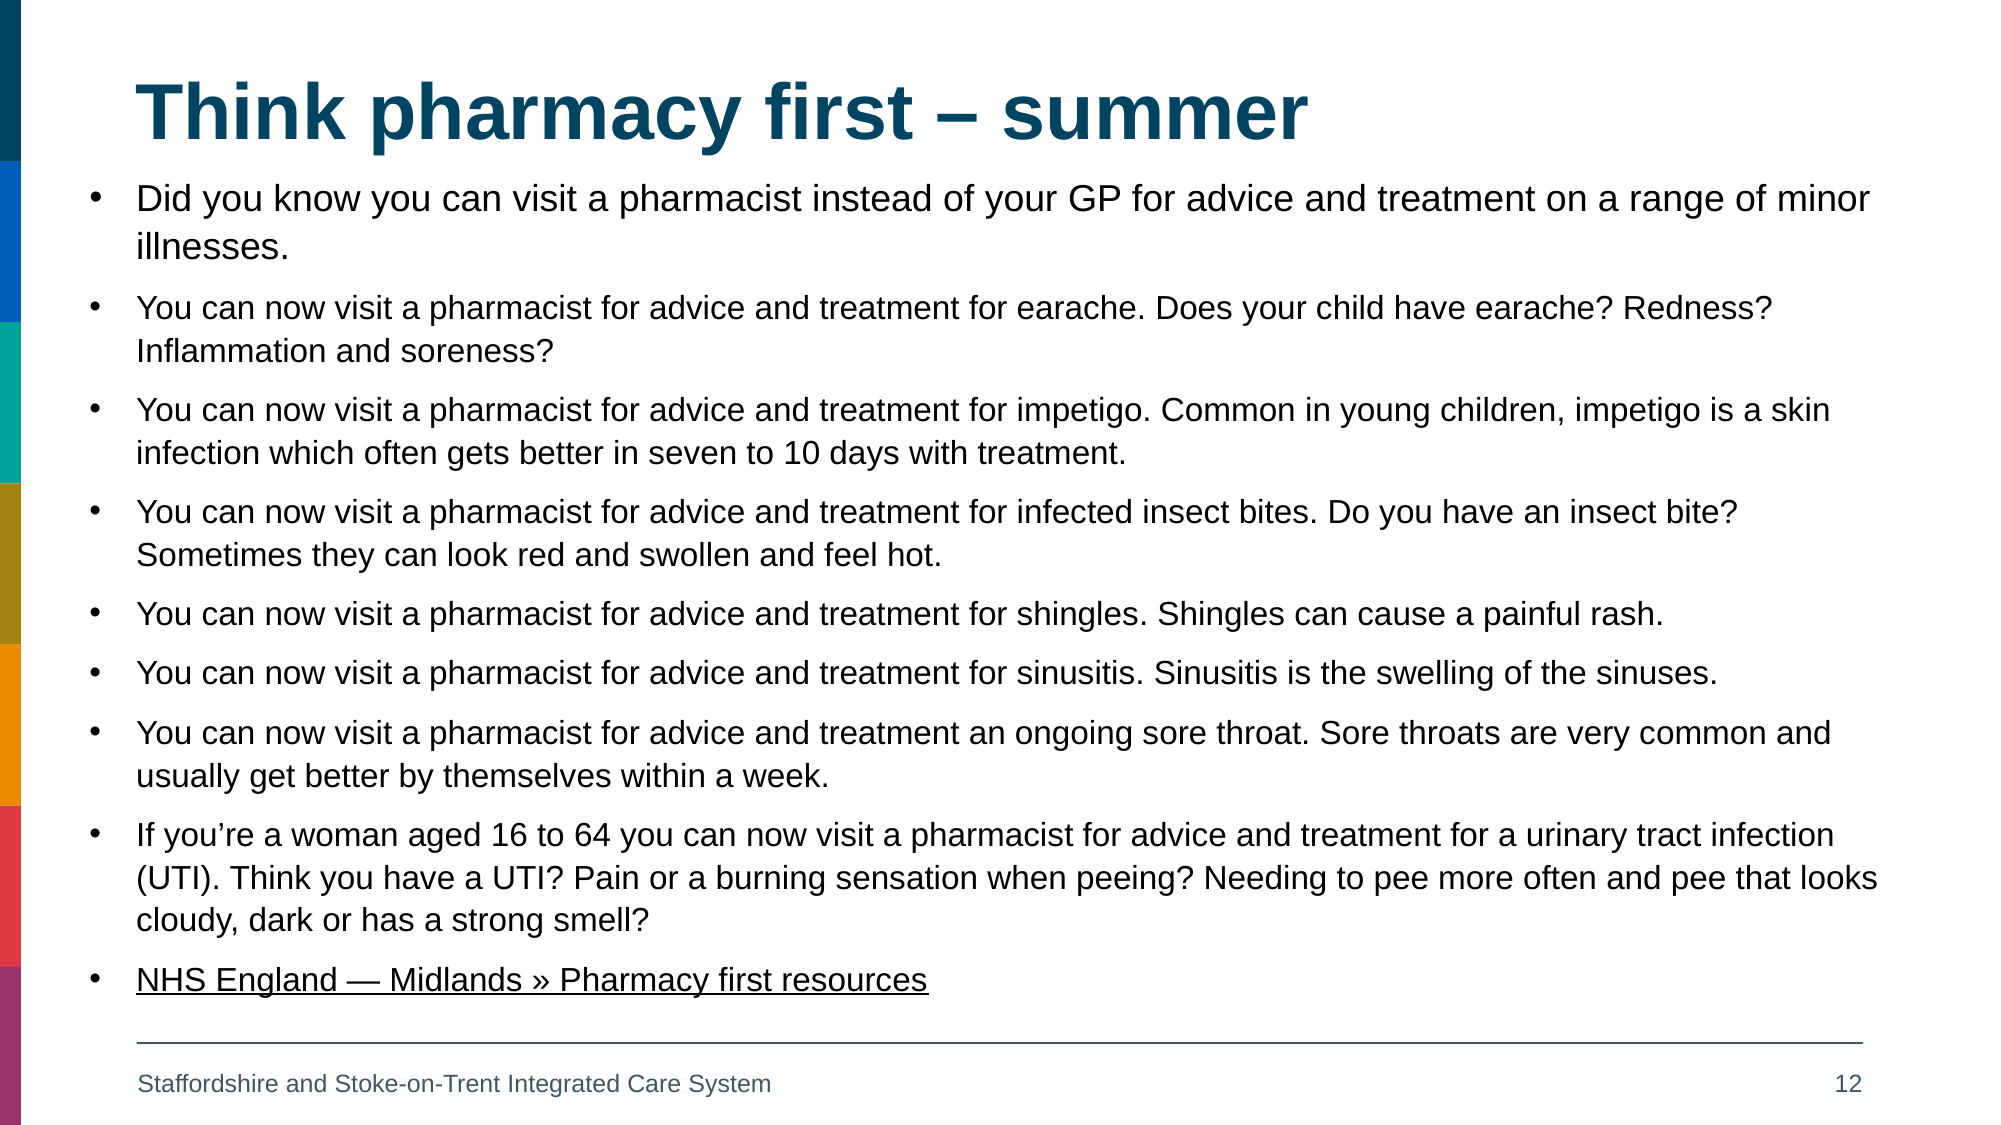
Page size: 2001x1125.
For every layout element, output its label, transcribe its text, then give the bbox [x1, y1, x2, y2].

text_box Did you know you can visit a pharmacist instead of your GP for advice and treatment on a range of minor illnesses. You can now visit a pharmacist for advice and treatment for earache. Does your child have earache? Redness? Inflammation and soreness? You can now visit a pharmacist for advice and treatment for impetigo. Common in young children, impetigo is a skin infection which often gets better in seven to 10 days with treatment. You can now visit a pharmacist for advice and treatment for infected insect bites. Do you have an insect bite? Sometimes they can look red and swollen and feel hot. You can now visit a pharmacist for advice and treatment for shingles. Shingles can cause a painful rash. You can now visit a pharmacist for advice and treatment for sinusitis. Sinusitis is the swelling of the sinuses. You can now visit a pharmacist for advice and treatment an ongoing sore throat. Sore throats are very common and usually get better by themselves within a week. If you’re a woman aged 16 to 64 you can now visit a pharmacist for advice and treatment for a urinary tract infection (UTI). Think you have a UTI? Pain or a burning sensation when peeing? Needing to pee more often and pee that looks cloudy, dark or has a strong smell? NHS England — Midlands » Pharmacy first resources [74, 163, 1926, 1125]
title Think pharmacy first – summer [135, 4, 1861, 163]
